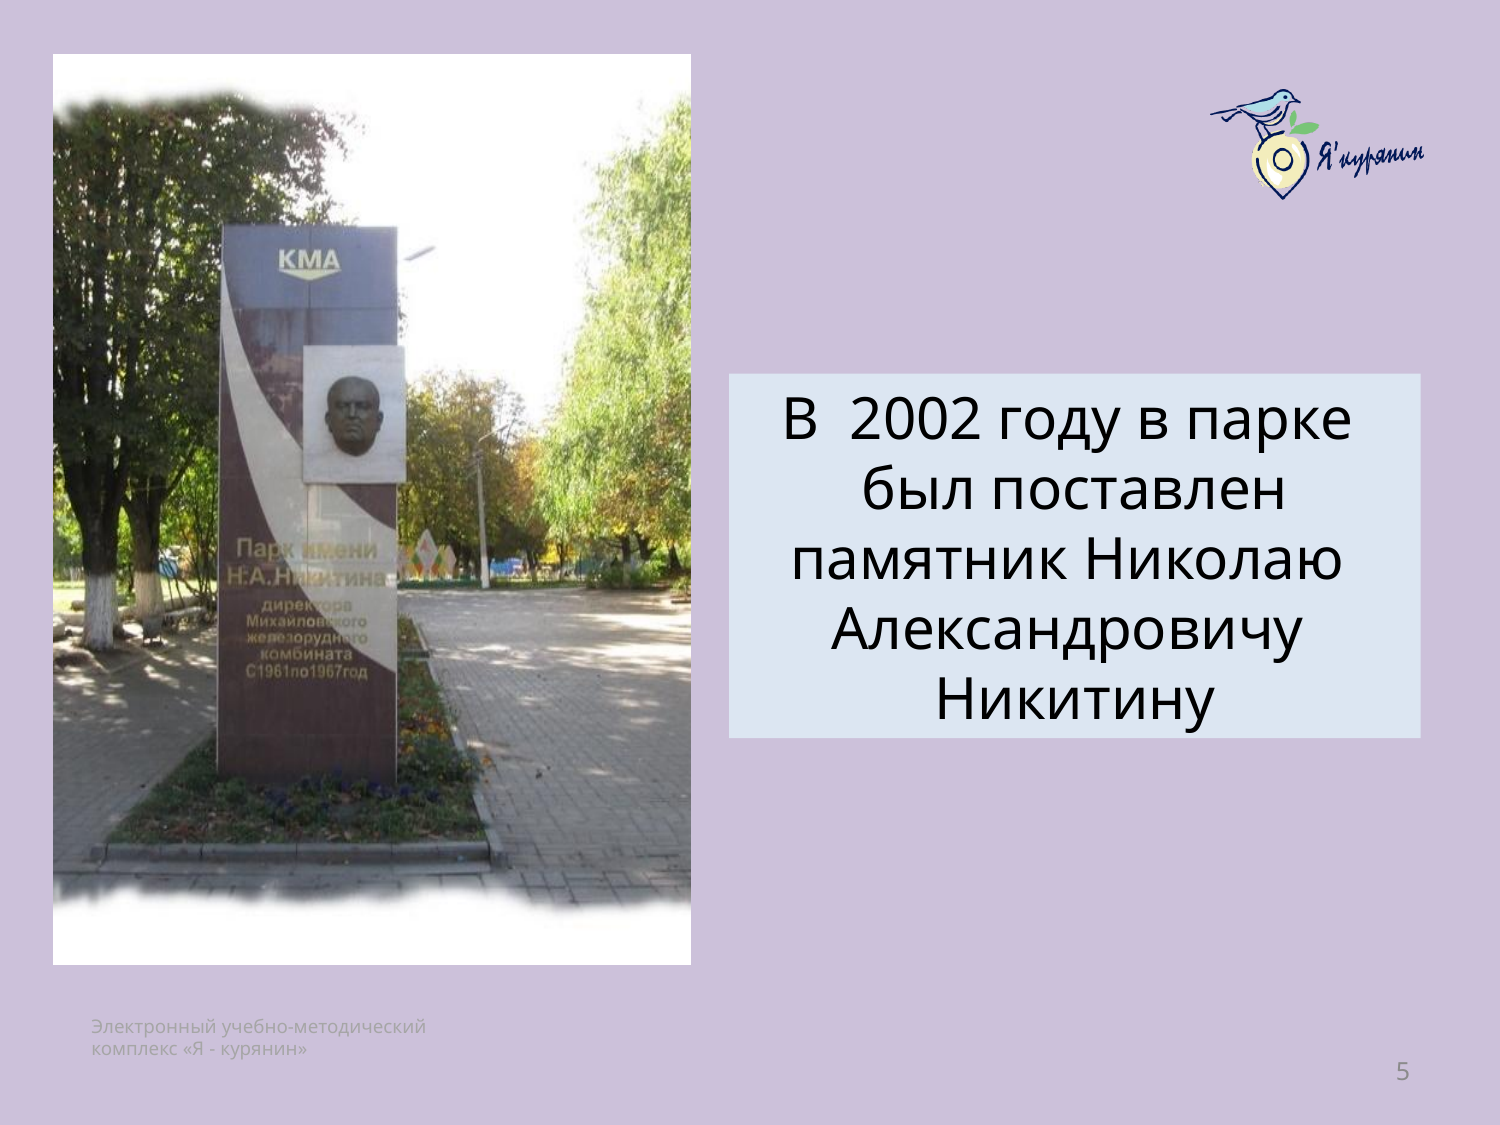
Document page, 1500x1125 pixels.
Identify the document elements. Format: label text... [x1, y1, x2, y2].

slide_number 5 [1074, 1042, 1425, 1103]
picture [52, 54, 692, 965]
text_box В 2002 году в парке был поставлен памятник Николаю Александровичу Никитину [729, 373, 1421, 739]
picture [1210, 89, 1424, 200]
